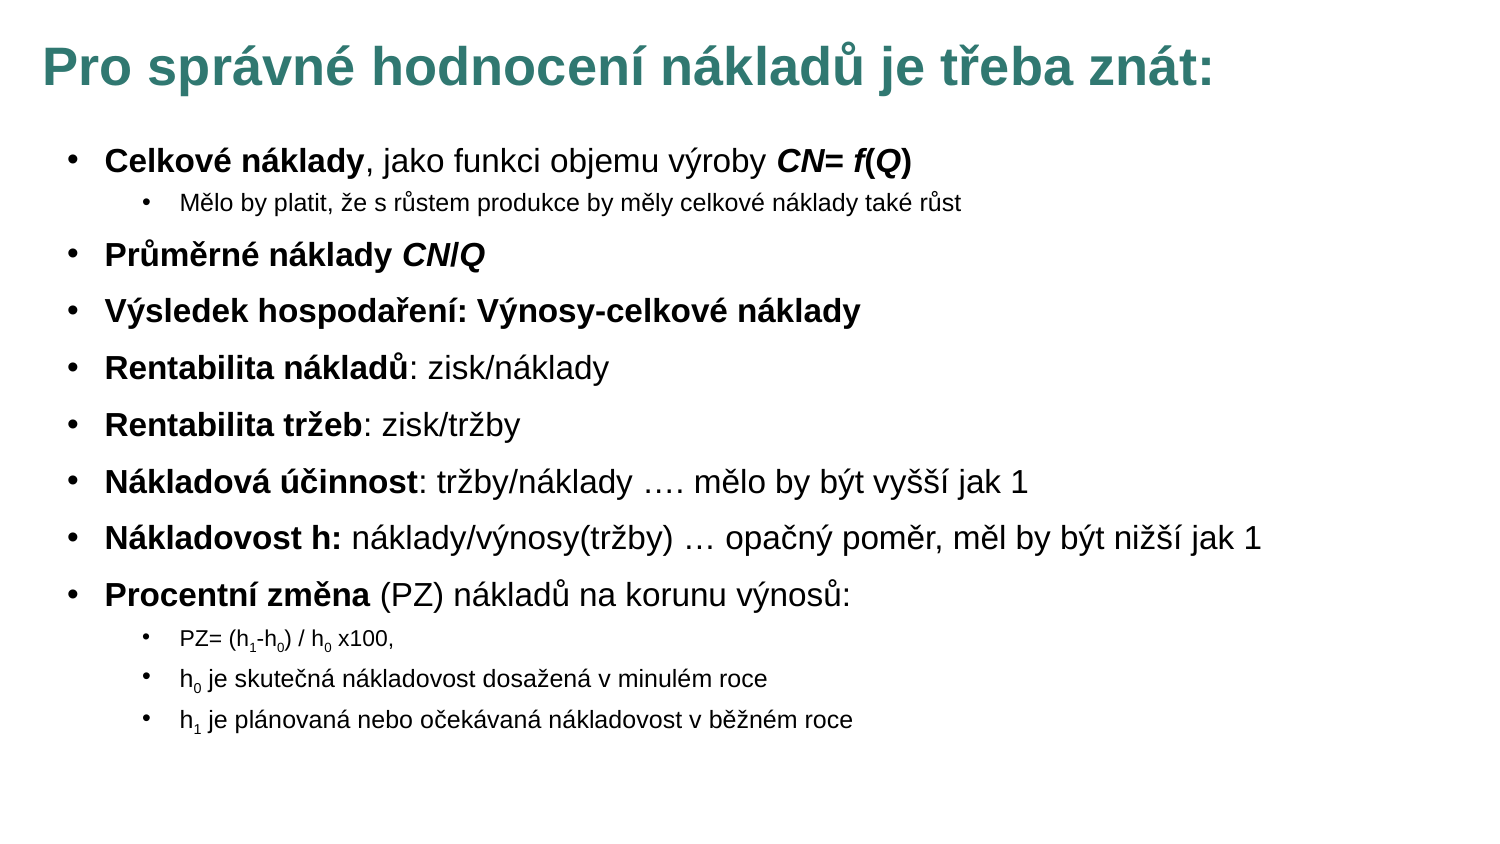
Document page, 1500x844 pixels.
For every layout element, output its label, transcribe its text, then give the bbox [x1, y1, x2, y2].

title Pro správné hodnocení nákladů je třeba znát: [42, 26, 1220, 110]
list Celkové náklady, jako funkci objemu výroby CN= f(Q) Mělo by platit, že s růstem produkce by měly celkové náklady také růst Průměrné náklady CN/Q Výsledek hospodaření: Výnosy-celkové náklady Rentabilita nákladů: zisk/náklady Rentabilita tržeb: zisk/tržby Nákladová účinnost: tržby/náklady …. mělo by být vyšší jak 1 Nákladovost h: náklady/výnosy(tržby) … opačný poměr, měl by být nižší jak 1 Procentní změna (PZ) nákladů na korunu výnosů: PZ= (h1-h0) / h0 x100, h0 je skutečná nákladovost dosažená v minulém roce h1 je plánovaná nebo očekávaná nákladovost v běžném roce [67, 143, 1271, 701]
